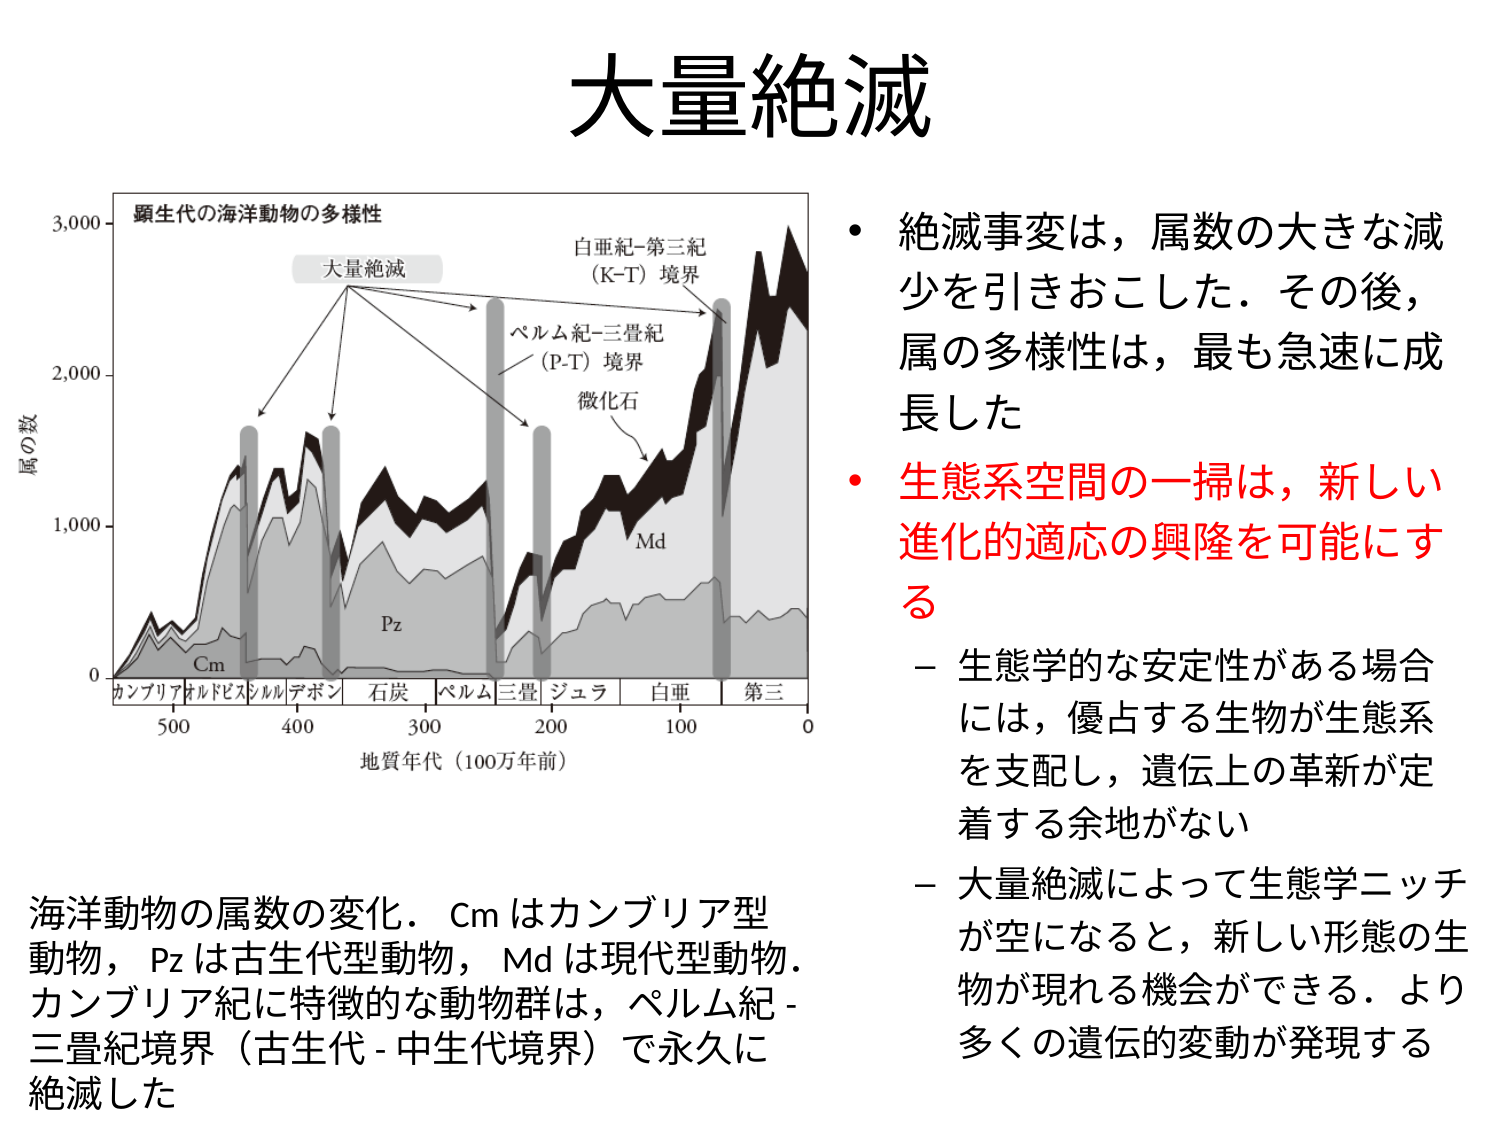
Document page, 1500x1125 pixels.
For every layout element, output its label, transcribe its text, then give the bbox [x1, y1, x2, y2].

text_box 海洋動物の属数の変化．Cmはカンブリア型動物，Pzは古生代型動物，Mdは現代型動物．カンブリア紀に特徴的な動物群は，ペルム紀-三畳紀境界（古生代-中生代境界）で永久に絶滅した [13, 882, 820, 1125]
picture [14, 187, 818, 778]
title 大量絶滅 [75, 0, 1425, 188]
list 絶滅事変は，属数の大きな減少を引きおこした．その後，属の多様性は，最も急速に成長した 生態系空間の一掃は，新しい進化的適応の興隆を可能にする 生態学的な安定性がある場合には，優占する生物が生態系を支配し，遺伝上の革新が定着する余地がない 大量絶滅によって生態学ニッチが空になると，新しい形態の生物が現れる機会ができる．より多くの遺伝的変動が発現する [832, 187, 1487, 1125]
